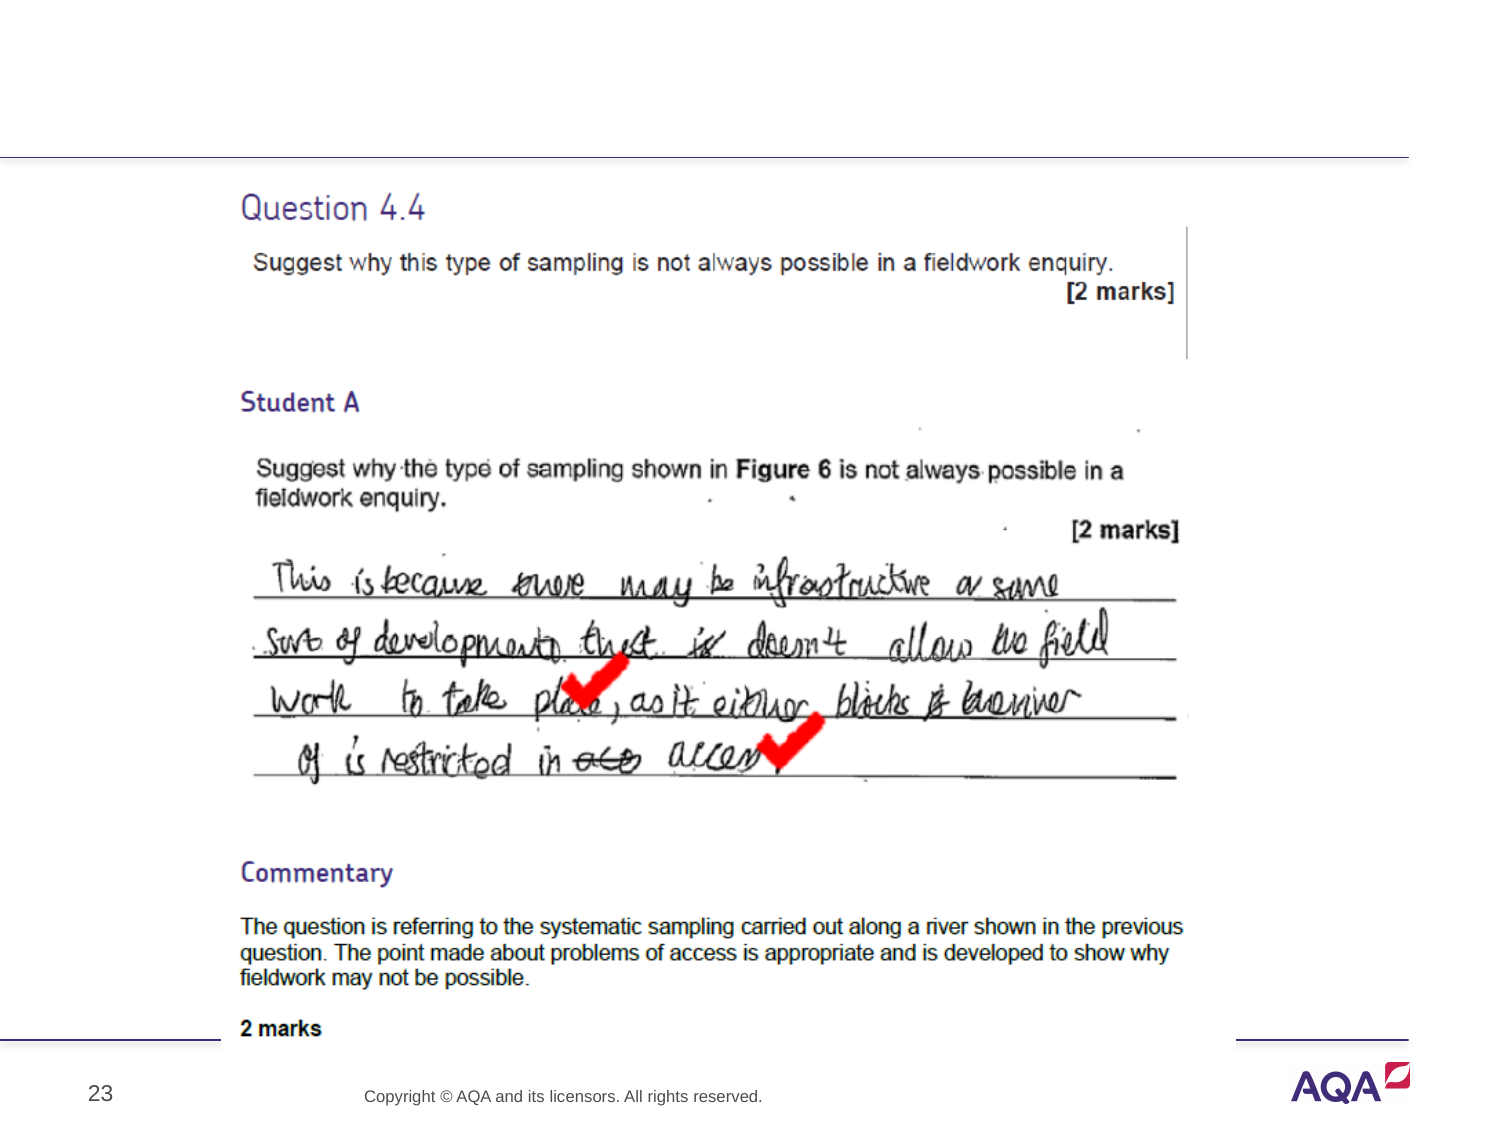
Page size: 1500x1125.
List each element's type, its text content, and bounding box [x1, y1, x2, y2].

picture [221, 187, 1236, 1053]
footer Copyright © AQA and its licensors. All rights reserved. [324, 1084, 764, 1124]
picture [1291, 1062, 1410, 1104]
slide_number 23 [72, 1062, 188, 1123]
